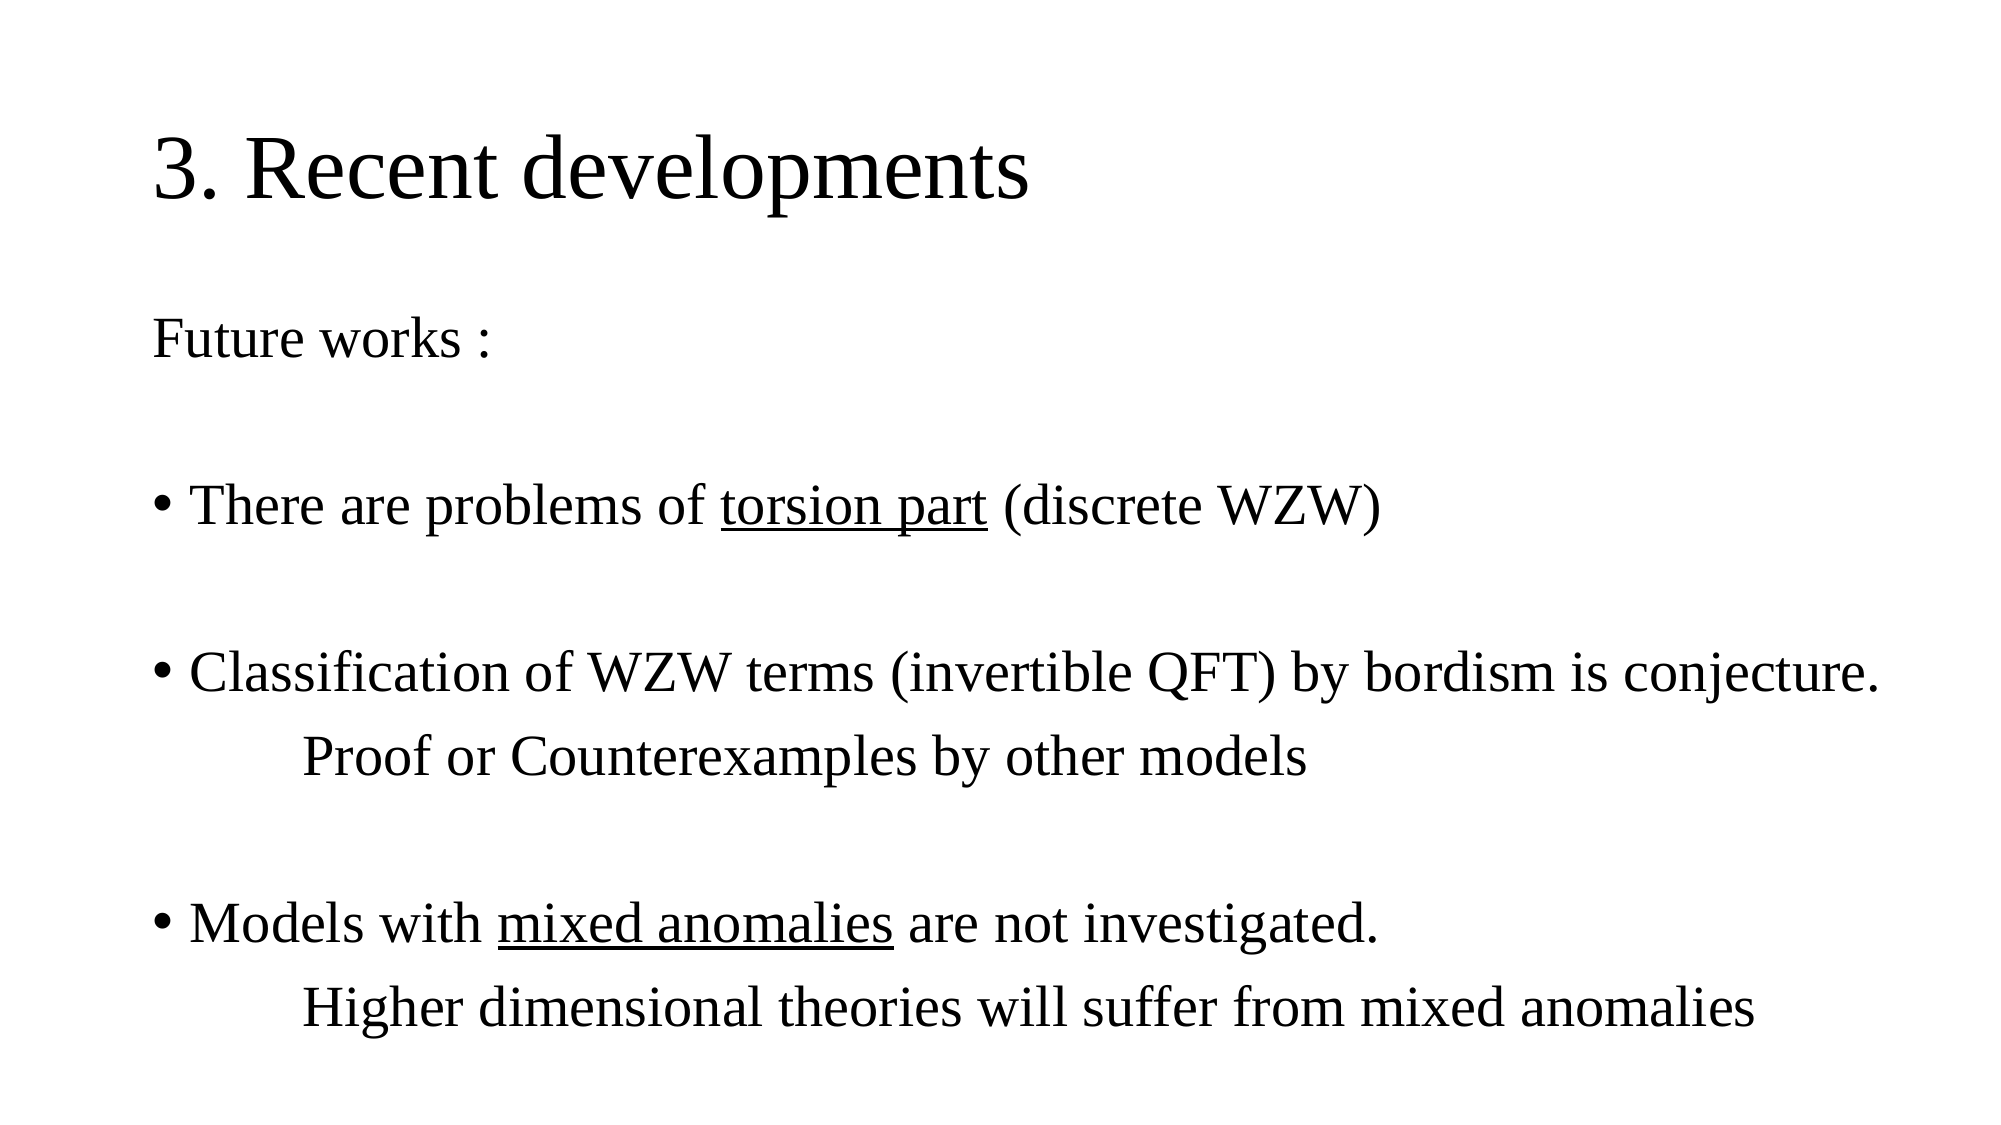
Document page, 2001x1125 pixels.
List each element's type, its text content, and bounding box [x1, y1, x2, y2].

title 3. Recent developments [137, 59, 1863, 278]
list Future works : There are problems of torsion part (discrete WZW) Classification of WZW terms (invertible QFT) by bordism is conjecture. Proof or Counterexamples by other models Models with mixed anomalies are not investigated. Higher dimensional theories will suffer from mixed anomalies [137, 299, 1978, 1125]
